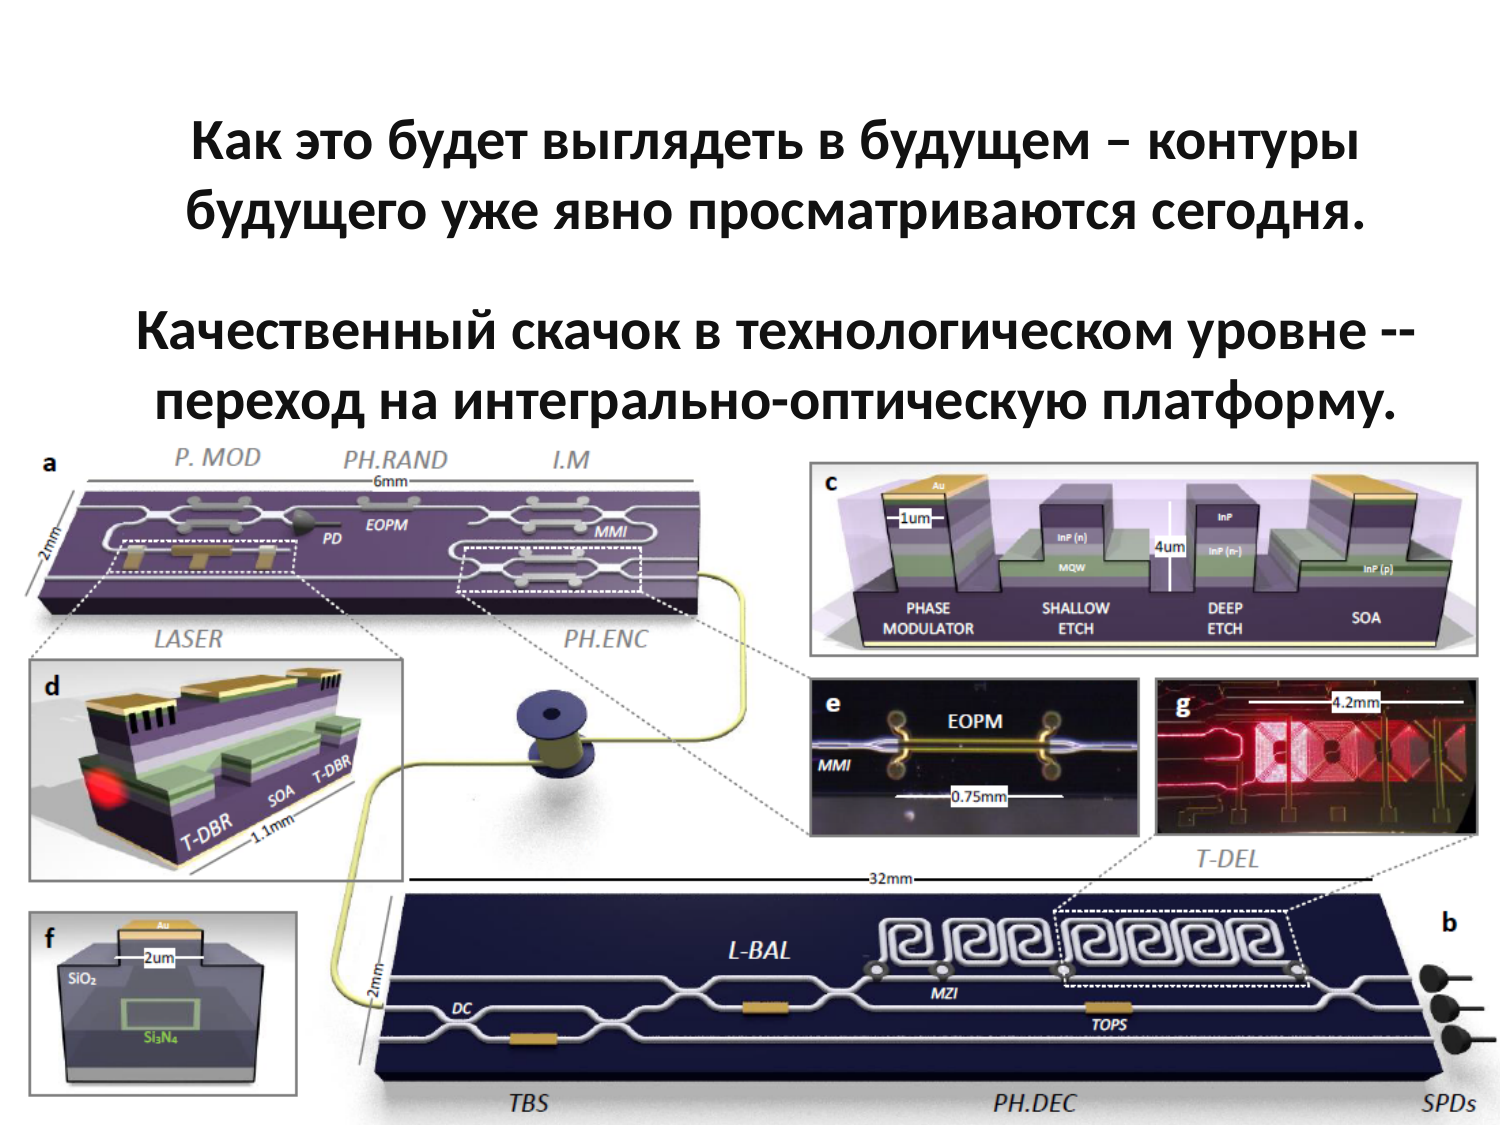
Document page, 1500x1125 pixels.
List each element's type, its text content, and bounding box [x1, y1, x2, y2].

text_box Как это будет выглядеть в будущем – контуры будущего уже явно просматриваются сегодня. Качественный скачок в технологическом уровне -- переход на интегрально-оптическую платформу. [52, 93, 1500, 435]
picture [0, 435, 1500, 1125]
